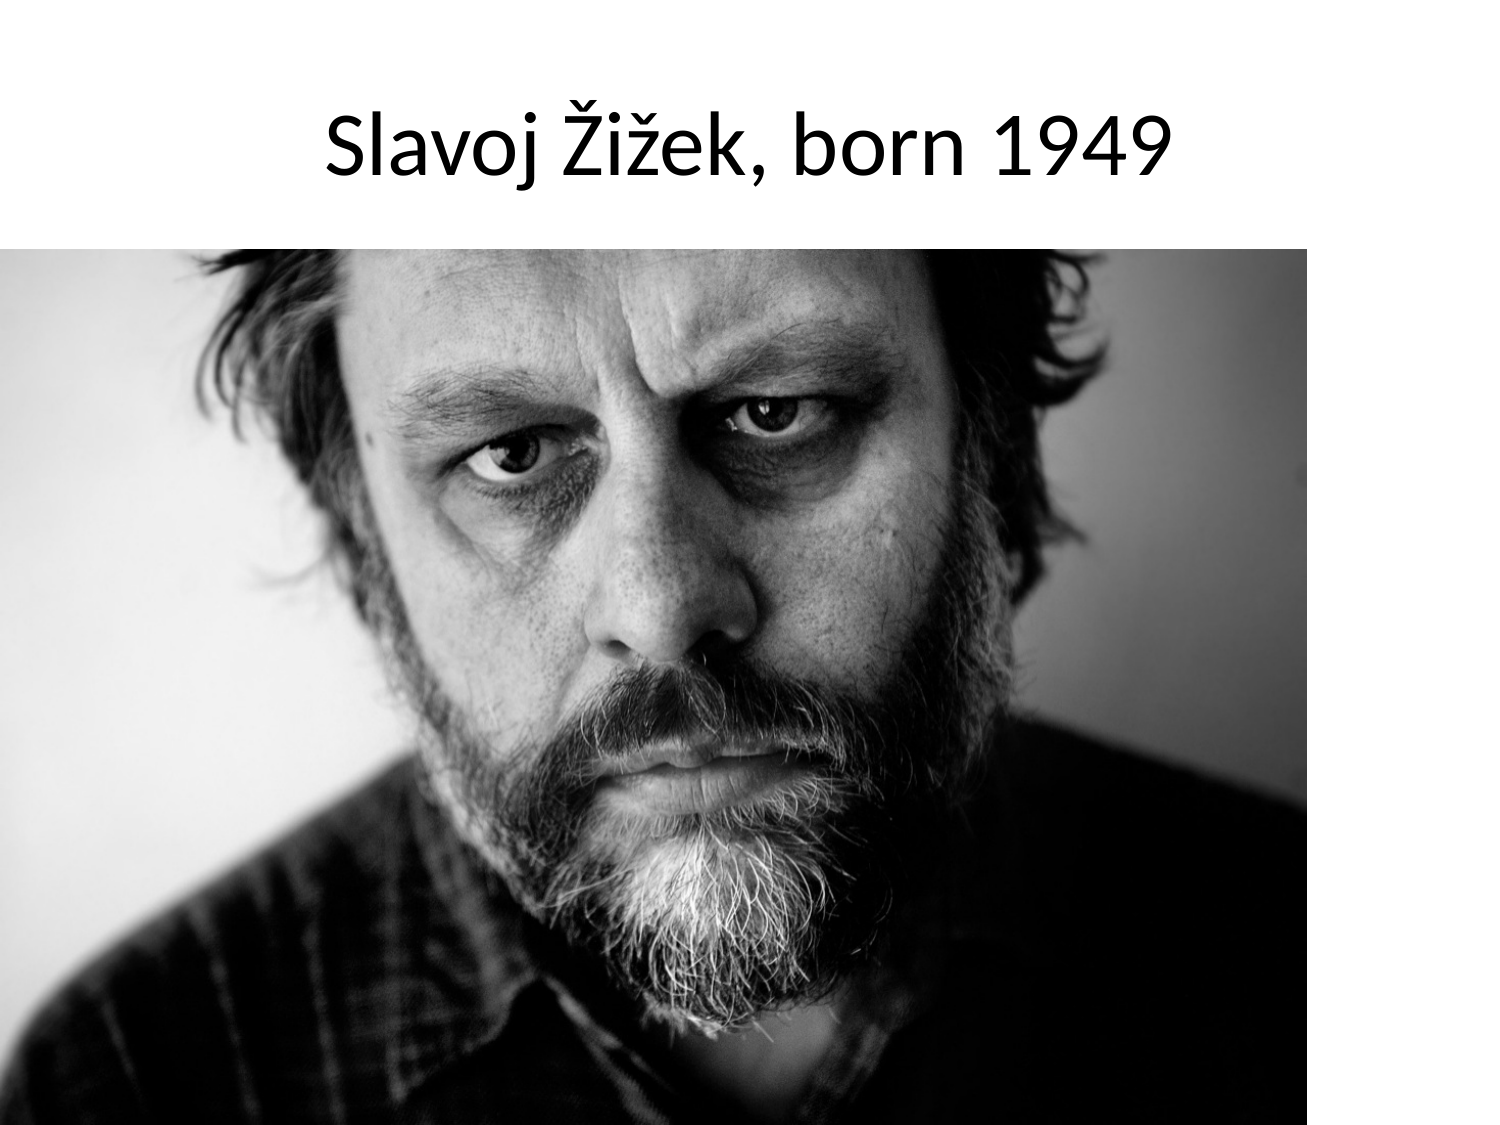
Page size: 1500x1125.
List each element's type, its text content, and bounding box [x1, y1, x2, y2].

picture [0, 249, 1307, 1125]
title Slavoj Žižek, born 1949 [75, 45, 1425, 233]
